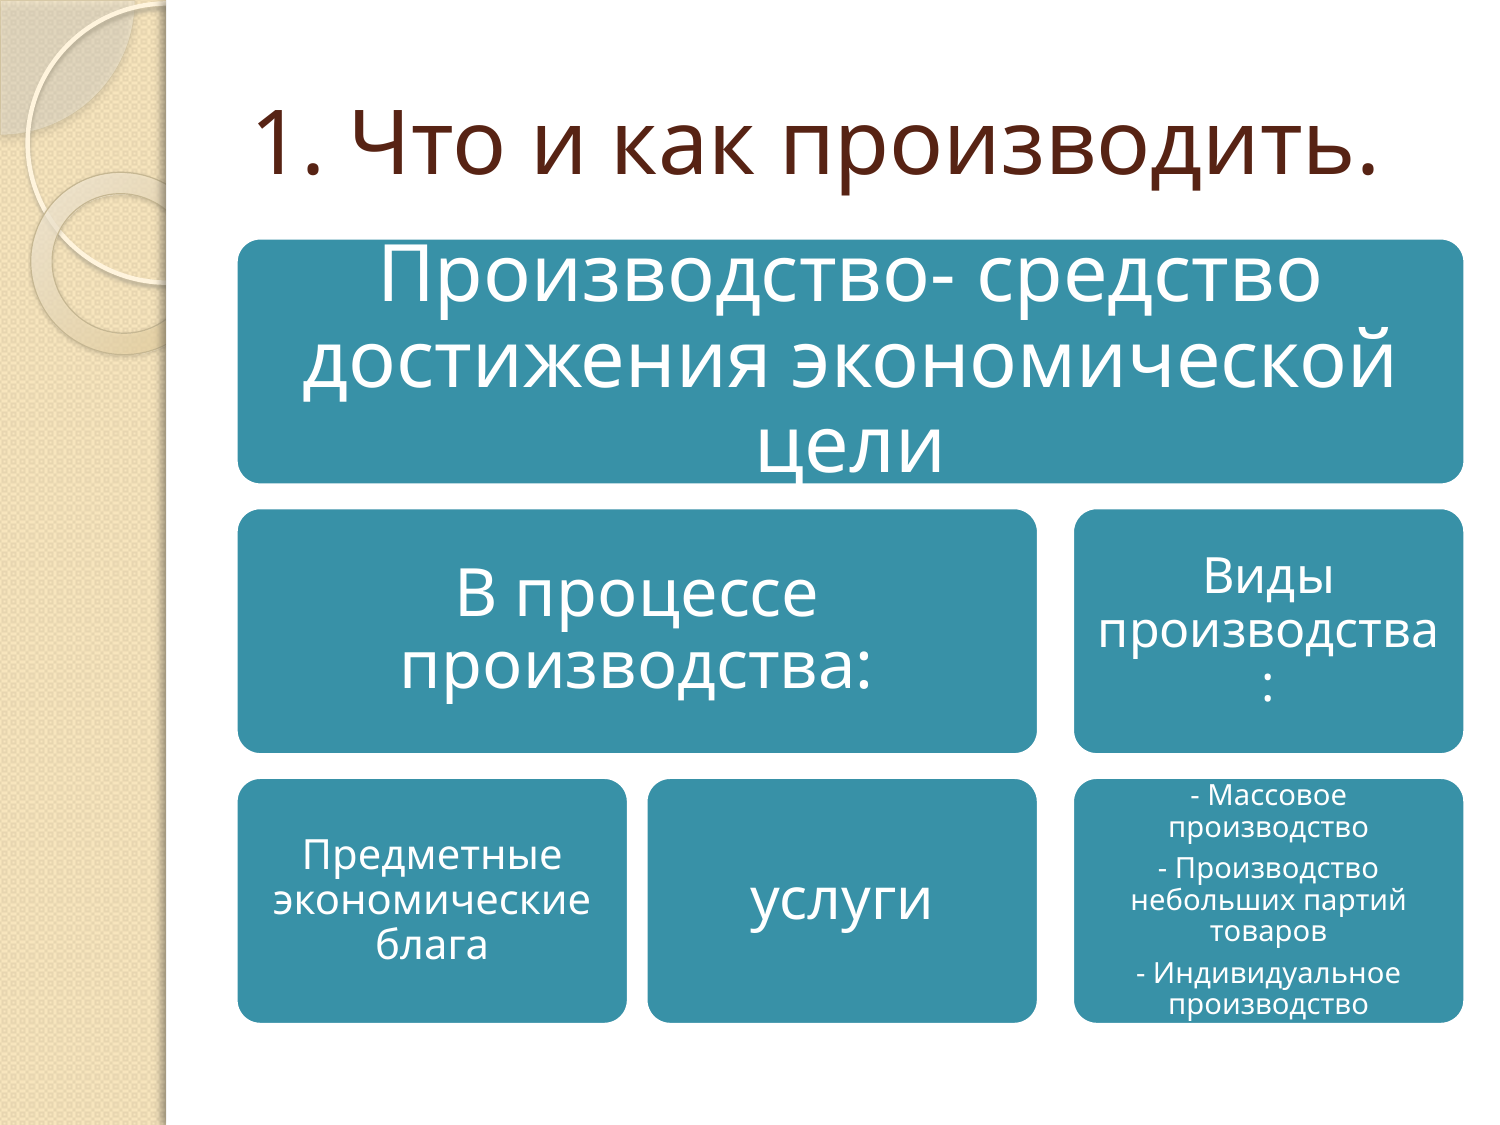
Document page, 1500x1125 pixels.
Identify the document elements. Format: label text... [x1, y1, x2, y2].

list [235, 237, 1466, 1026]
title 1. Что и как производить. [235, 45, 1466, 233]
